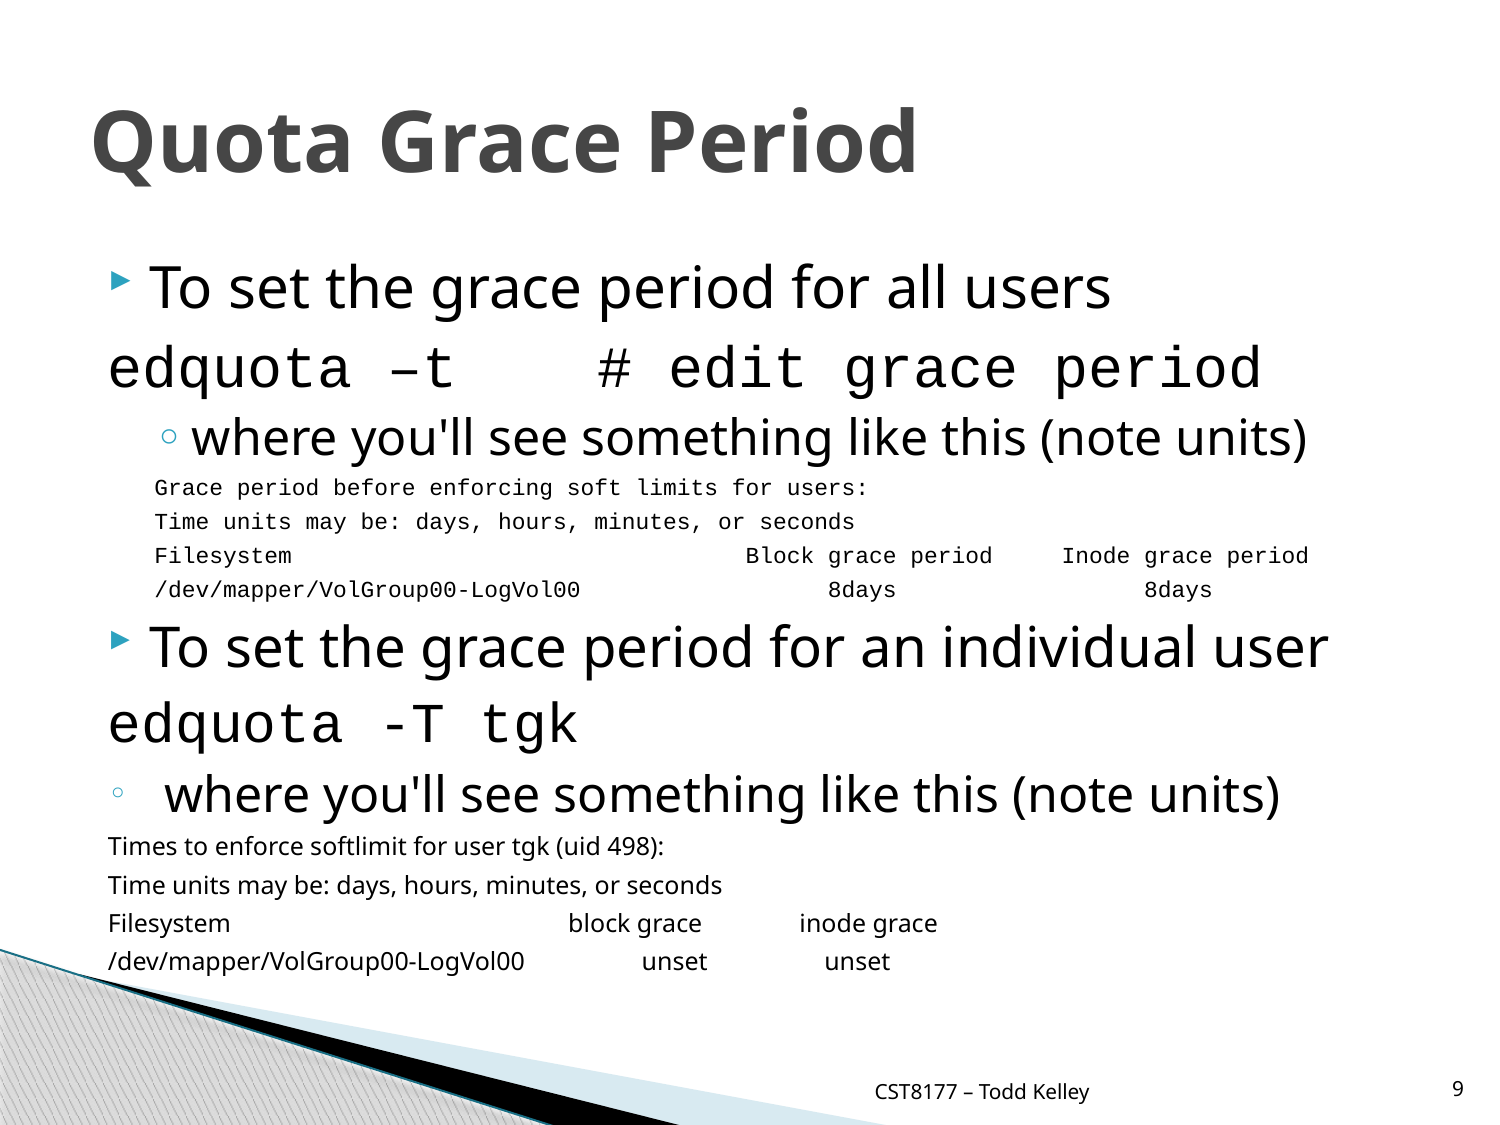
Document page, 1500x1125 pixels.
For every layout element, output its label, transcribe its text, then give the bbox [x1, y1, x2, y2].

list To set the grace period for all users edquota –t # edit grace period where you'll see something like this (note units) Grace period before enforcing soft limits for users: Time units may be: days, hours, minutes, or seconds Filesystem Block grace period Inode grace period /dev/mapper/VolGroup00-LogVol00 8days 8days To set the grace period for an individual user edquota -T tgk where you'll see something like this (note units) Times to enforce softlimit for user tgk (uid 498): Time units may be: days, hours, minutes, or seconds Filesystem block grace inode grace /dev/mapper/VolGroup00-LogVol00 unset unset [74, 242, 1426, 986]
footer CST8177 – Todd Kelley [718, 1051, 1105, 1112]
slide_number 9 [1418, 1051, 1479, 1112]
title Quota Grace Period [75, 45, 1425, 233]
